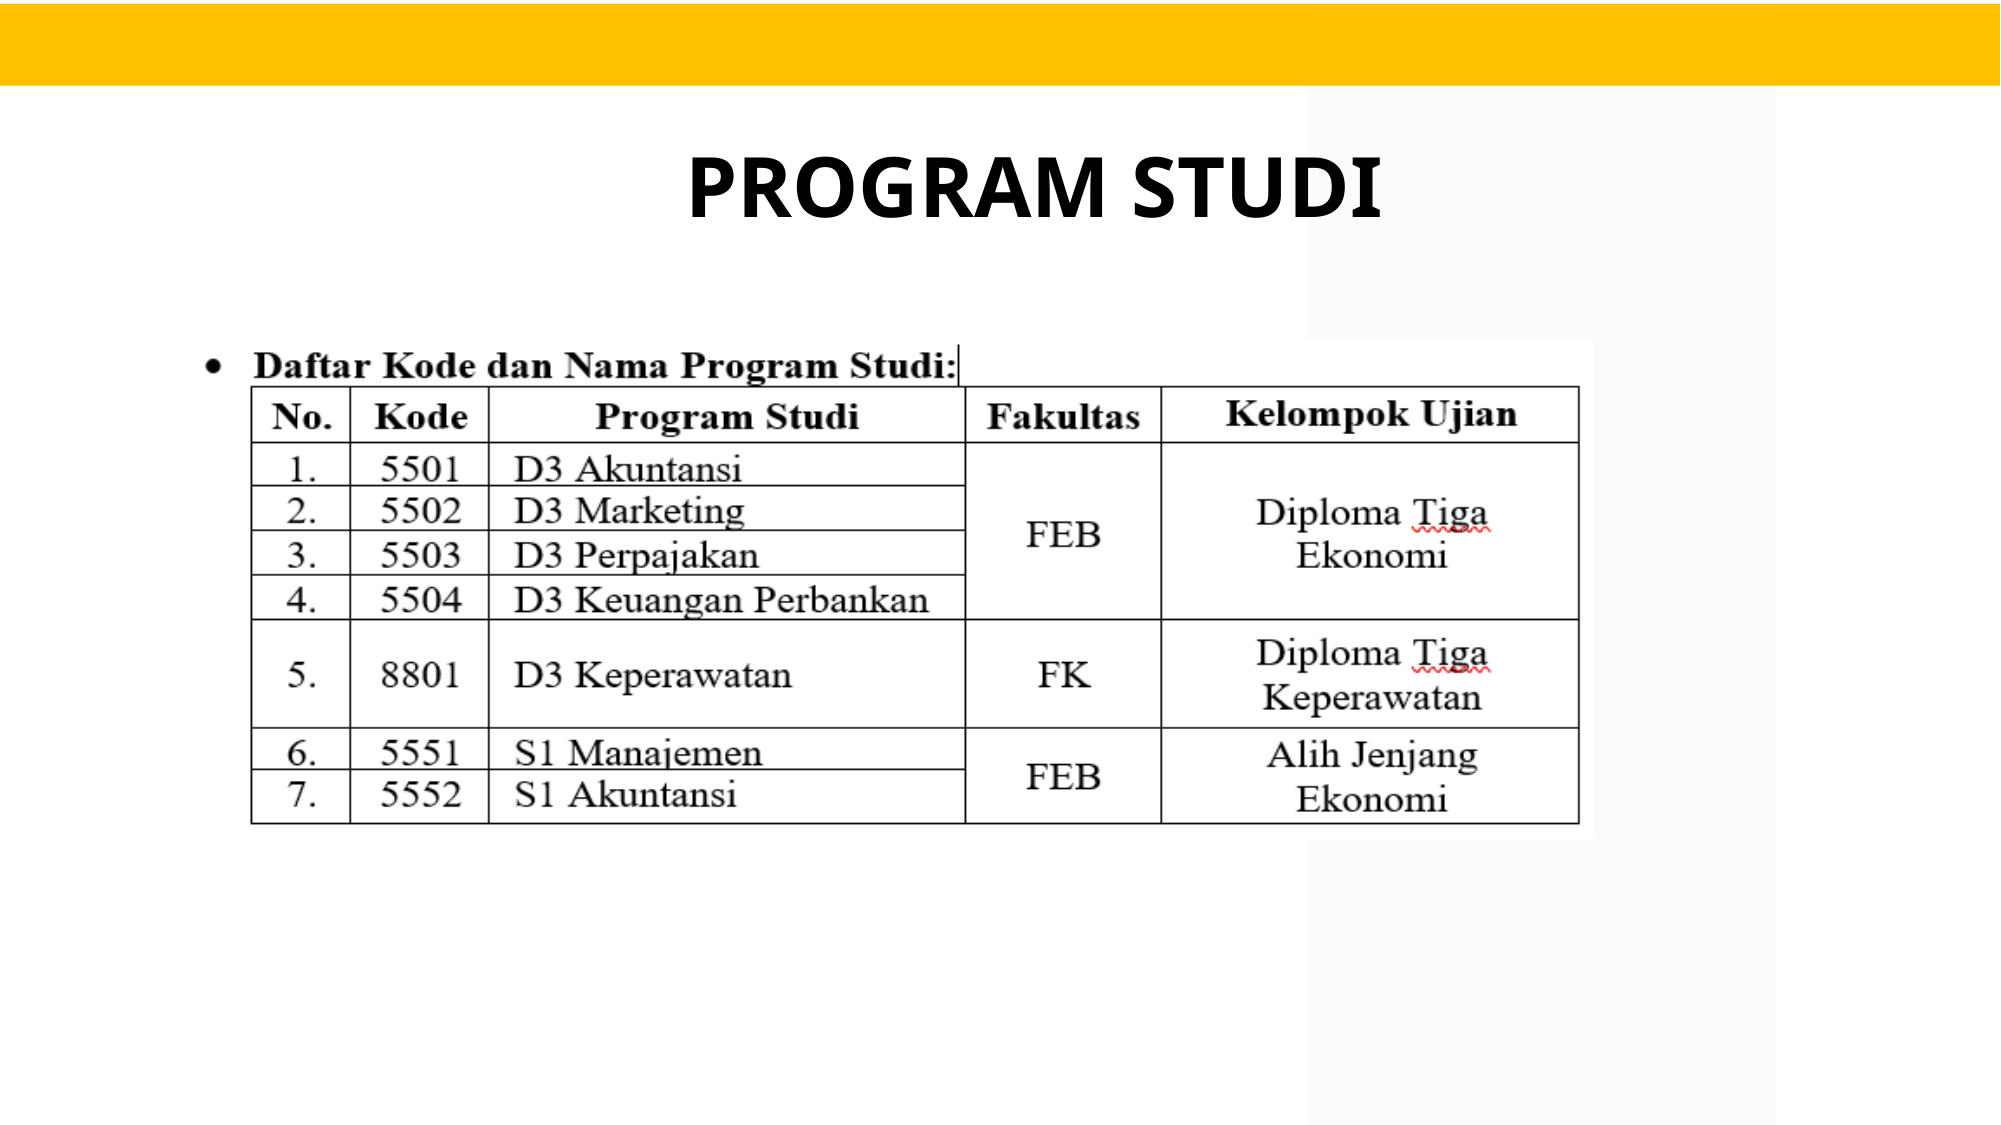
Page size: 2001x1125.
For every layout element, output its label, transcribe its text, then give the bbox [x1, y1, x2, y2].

text_box [0, 3, 2000, 86]
text_box PROGRAM STUDI [670, 126, 1399, 242]
picture [191, 340, 1594, 839]
